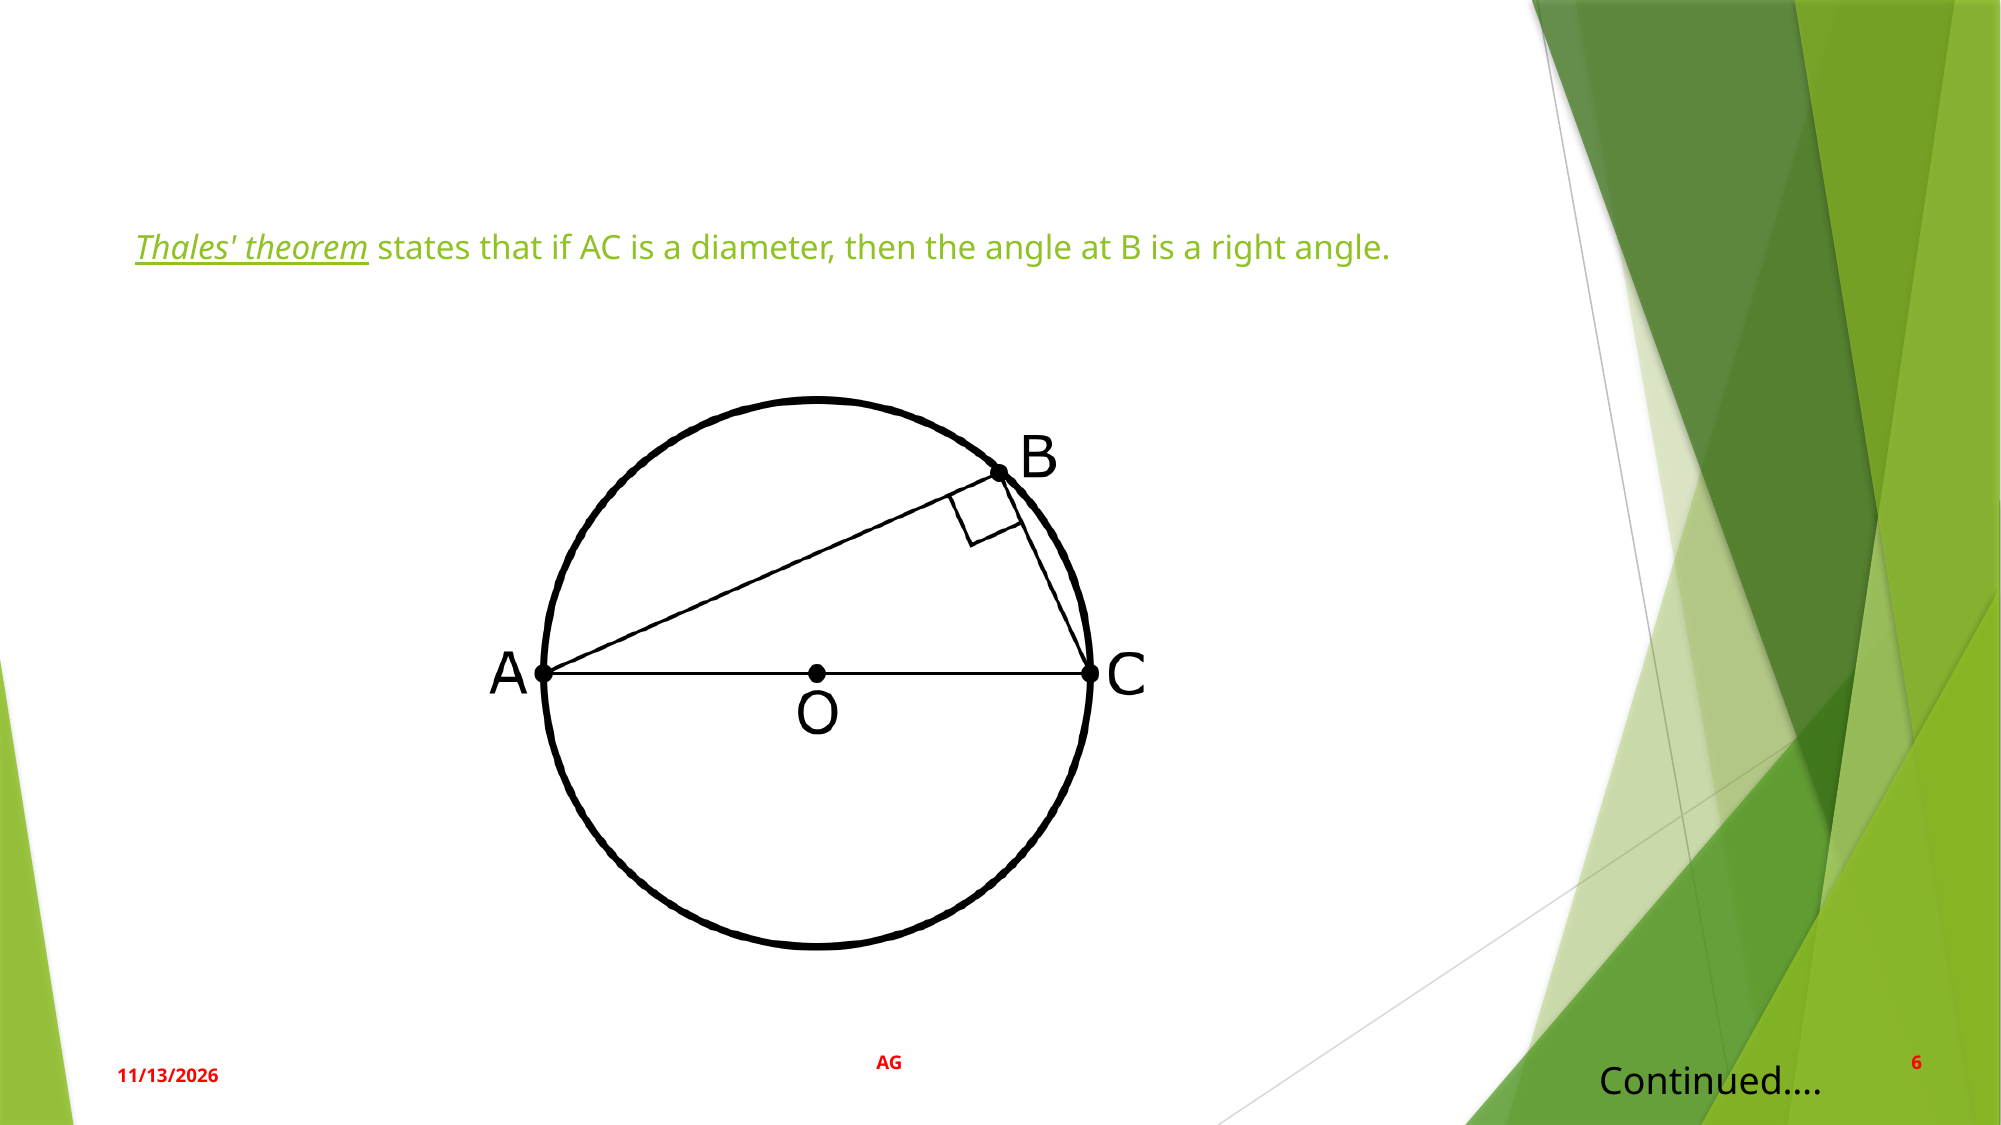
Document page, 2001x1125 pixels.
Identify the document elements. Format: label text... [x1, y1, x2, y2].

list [451, 353, 1181, 992]
footer AG [861, 1030, 1295, 1094]
title Thales' theorem states that if AC is a diameter, then the angle at B is a right angle. [119, 218, 1530, 300]
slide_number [82, 1050, 432, 1125]
slide_number 6 [1812, 1032, 1938, 1093]
text_box Continued…. [1584, 1049, 1906, 1110]
